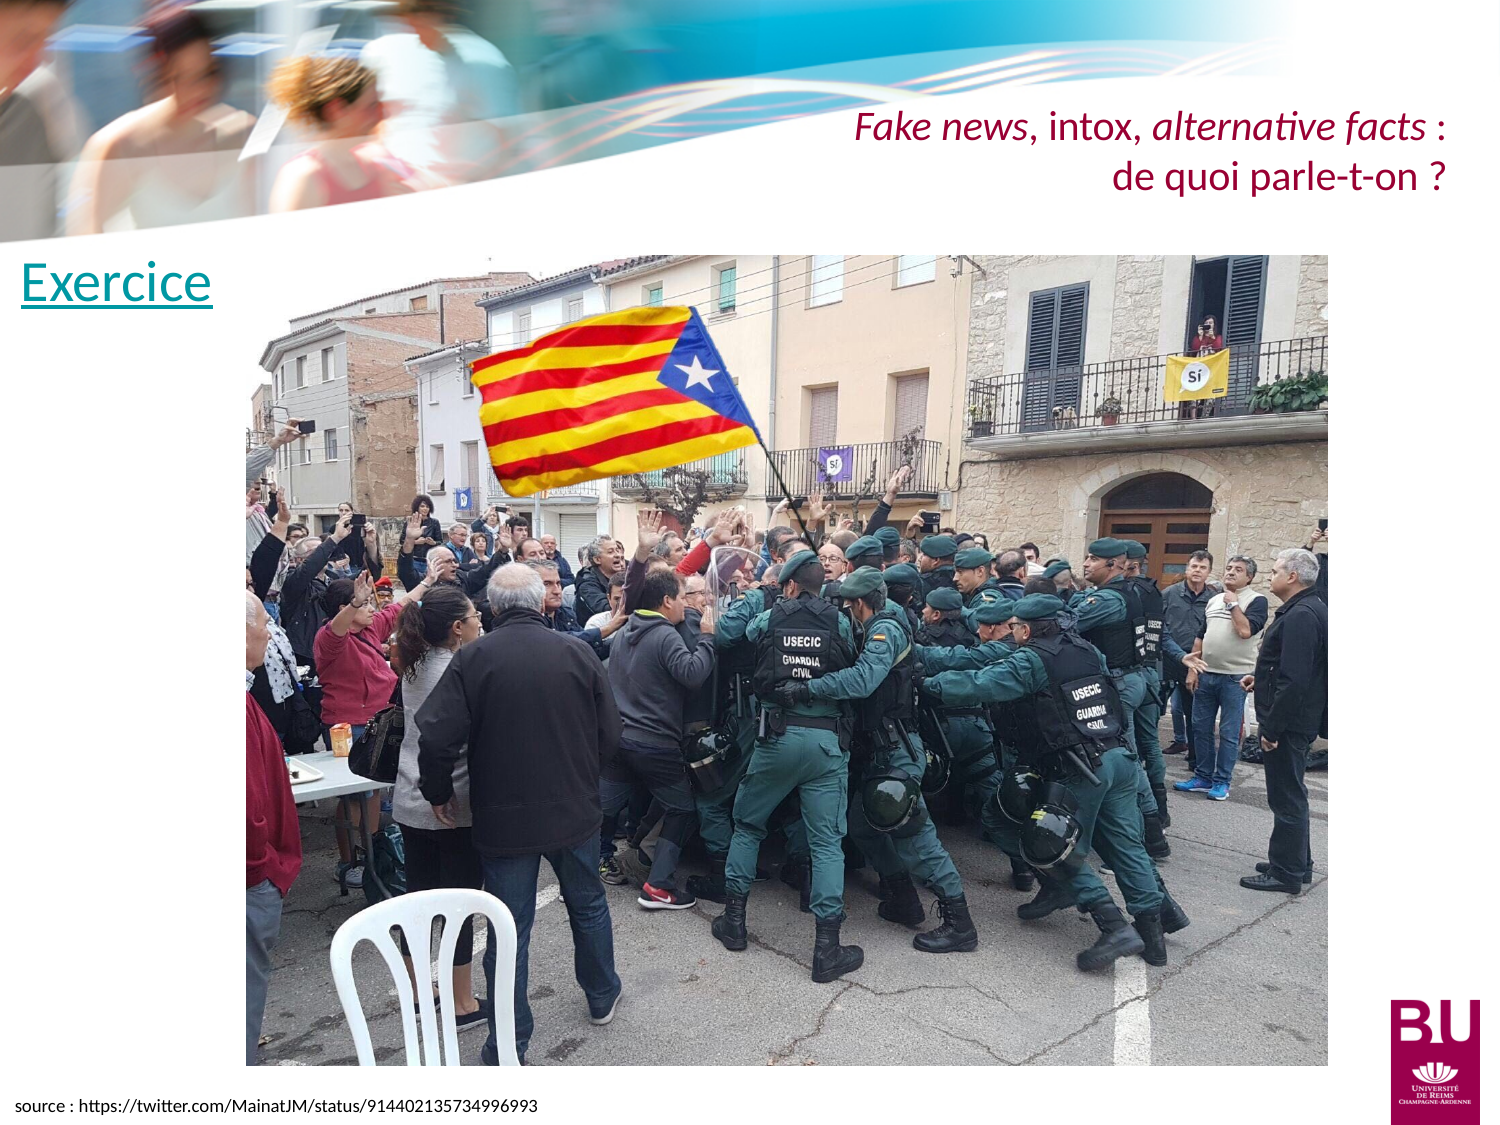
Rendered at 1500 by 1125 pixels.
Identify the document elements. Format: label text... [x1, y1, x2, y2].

text_box Fake news, intox, alternative facts : de quoi parle-t-on ? [112, 90, 1463, 207]
text_box source : https://twitter.com/MainatJM/status/914402135734996993 [0, 1085, 1388, 1124]
picture [0, 0, 1500, 1125]
text_box Exercice [5, 235, 1341, 321]
